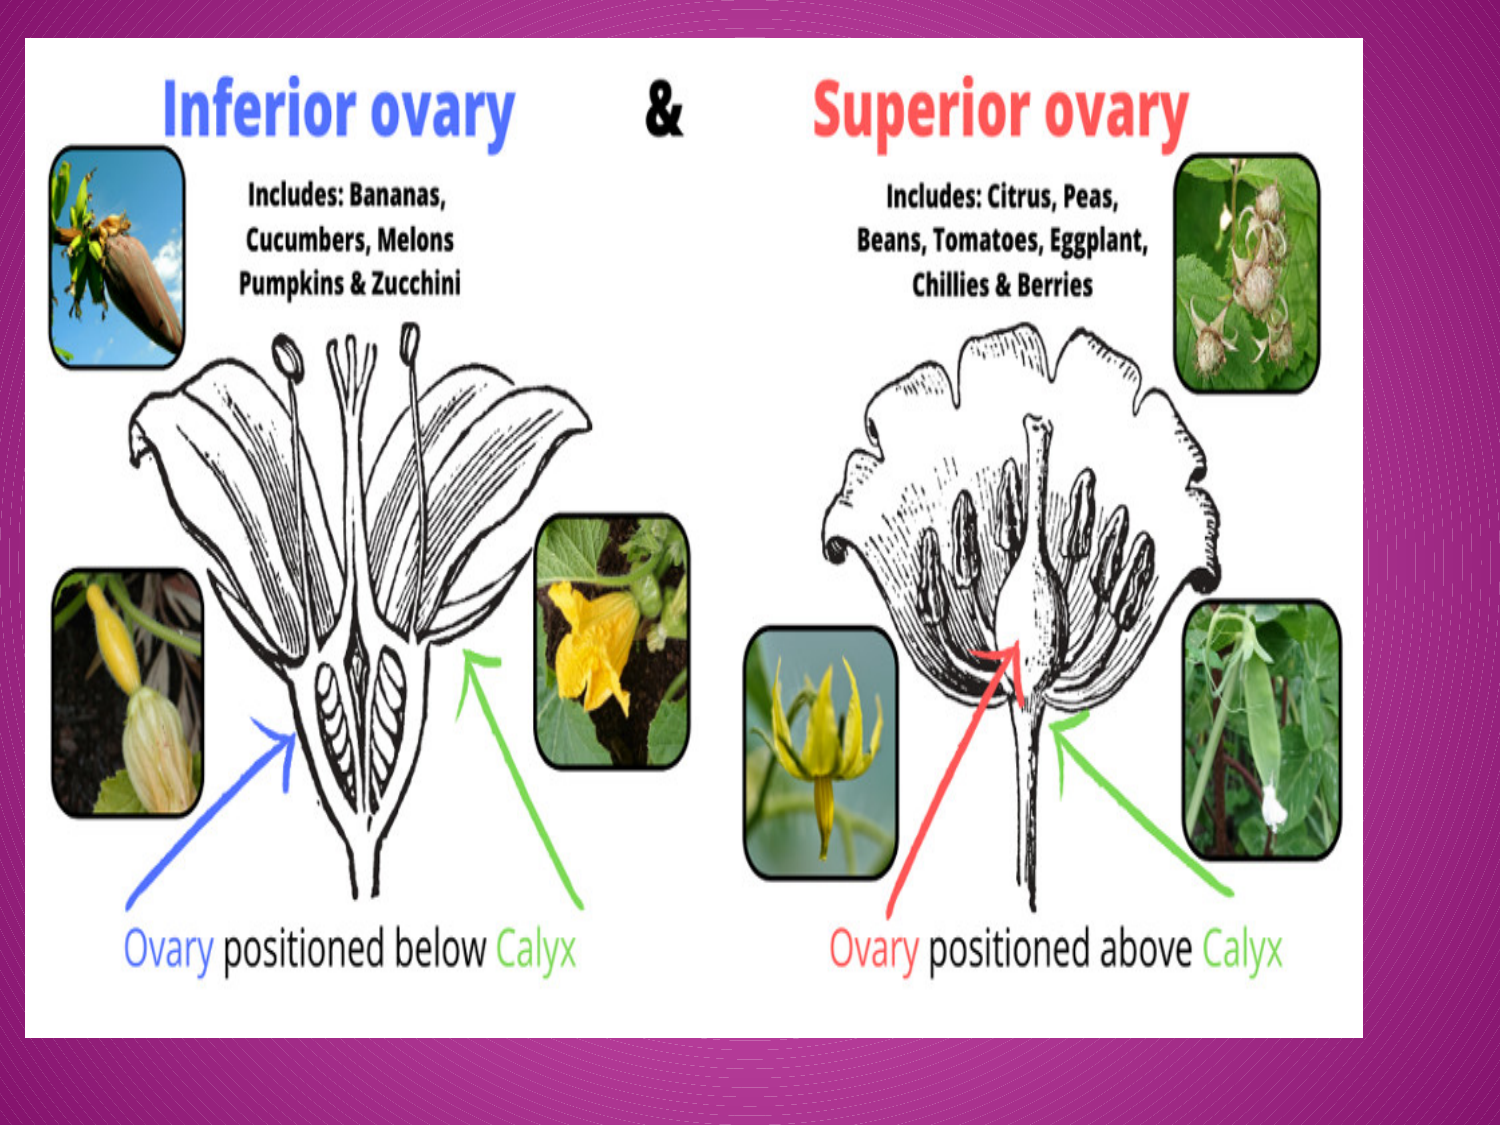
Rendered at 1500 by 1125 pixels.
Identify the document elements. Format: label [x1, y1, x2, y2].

picture [25, 38, 1363, 1038]
